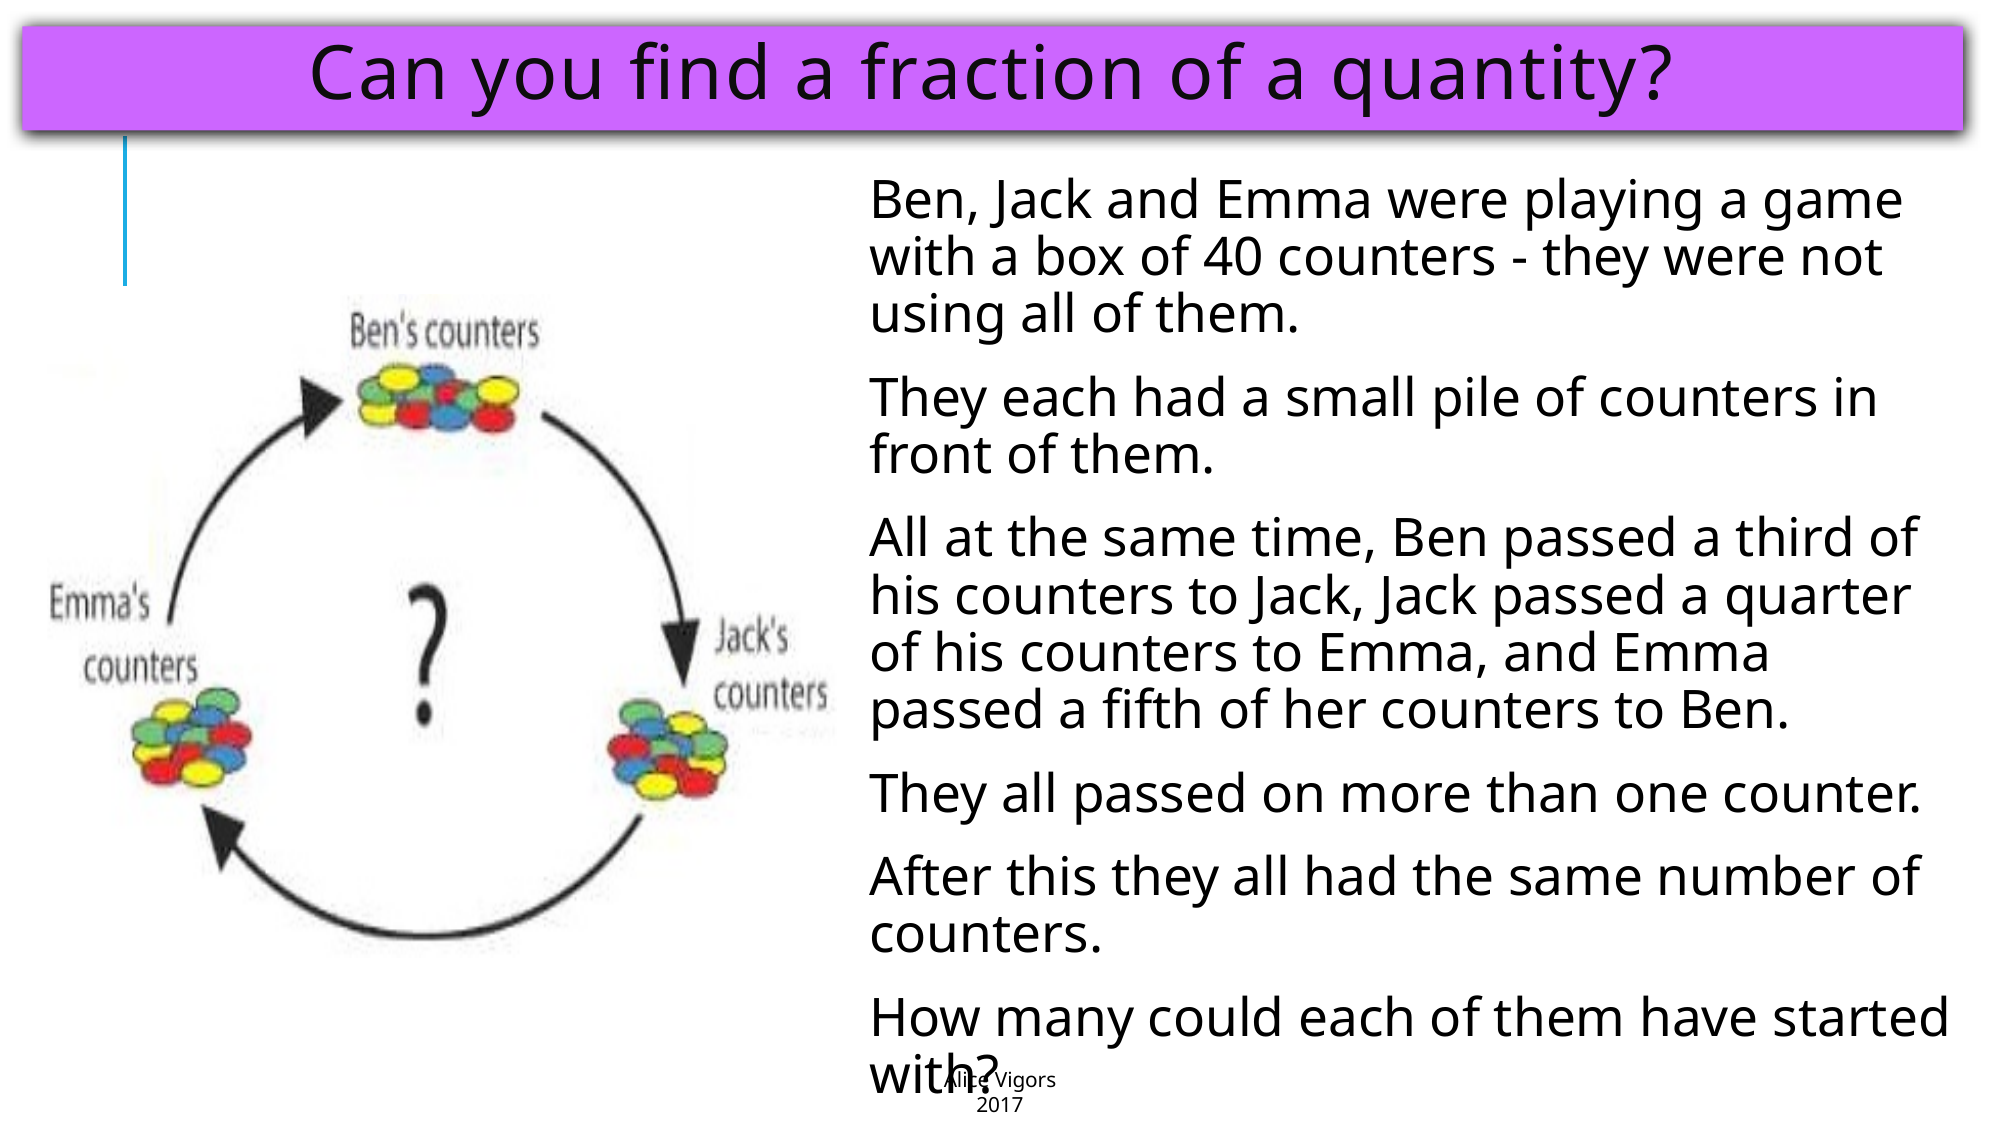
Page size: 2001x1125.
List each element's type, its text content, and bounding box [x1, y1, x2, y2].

list Ben, Jack and Emma were playing a game with a box of 40 counters - they were not using all of them. They each had a small pile of counters in front of them. All at the same time, Ben passed a third of his counters to Jack, Jack passed a quarter of his counters to Emma, and Emma passed a fifth of her counters to Ben. They all passed on more than one counter. After this they all had the same number of counters. How many could each of them have started with? [861, 164, 1963, 1125]
text_box Alice Vigors 2017 [919, 1059, 1081, 1124]
title Can you find a fraction of a quantity? [22, 26, 1963, 131]
picture [47, 294, 838, 958]
